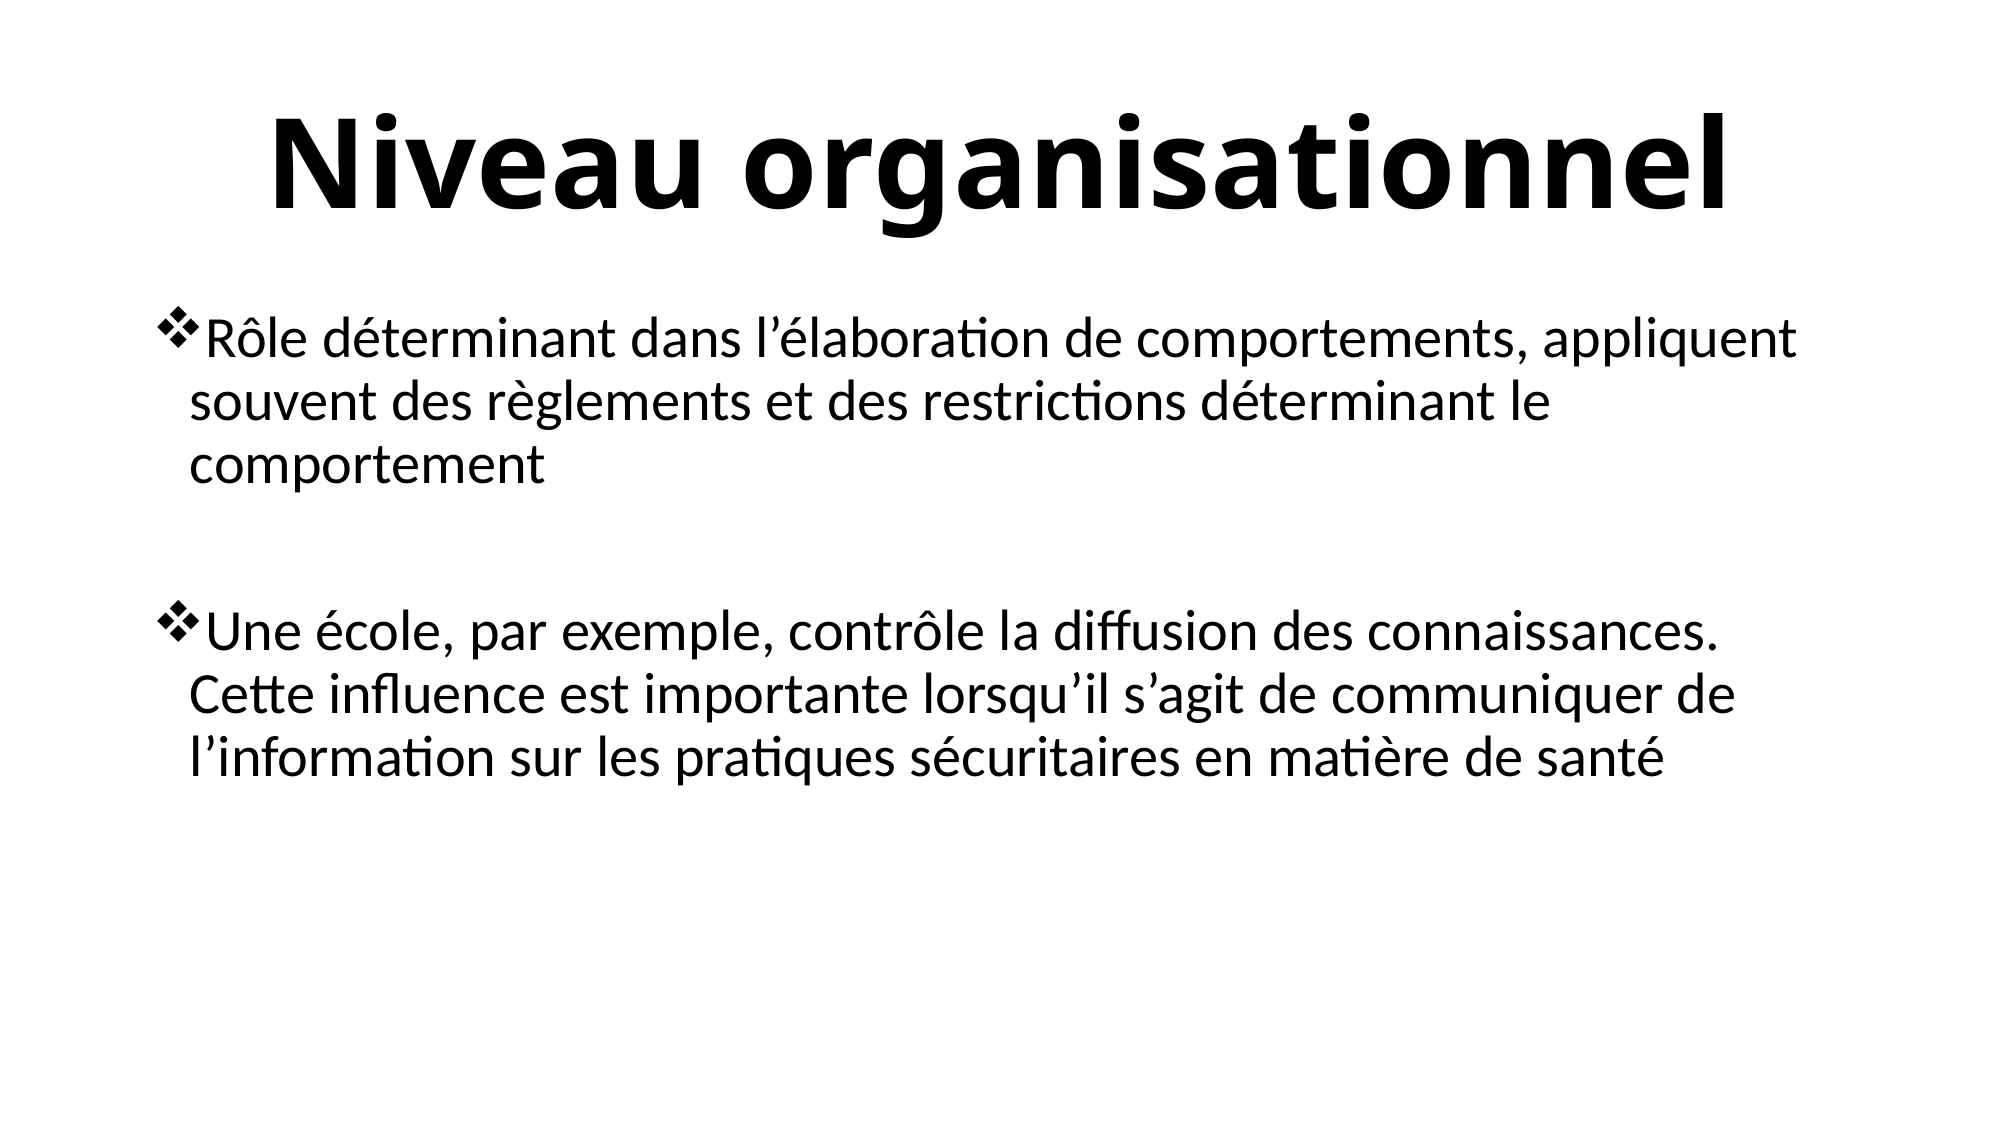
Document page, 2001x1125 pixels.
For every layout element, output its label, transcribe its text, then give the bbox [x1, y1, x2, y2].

title Niveau organisationnel [137, 59, 1863, 278]
list Rôle déterminant dans l’élaboration de comportements, appliquent souvent des règlements et des restrictions déterminant le comportement Une école, par exemple, contrôle la diffusion des connaissances. Cette influence est importante lorsqu’il s’agit de communiquer de l’information sur les pratiques sécuritaires en matière de santé [137, 299, 1863, 1014]
